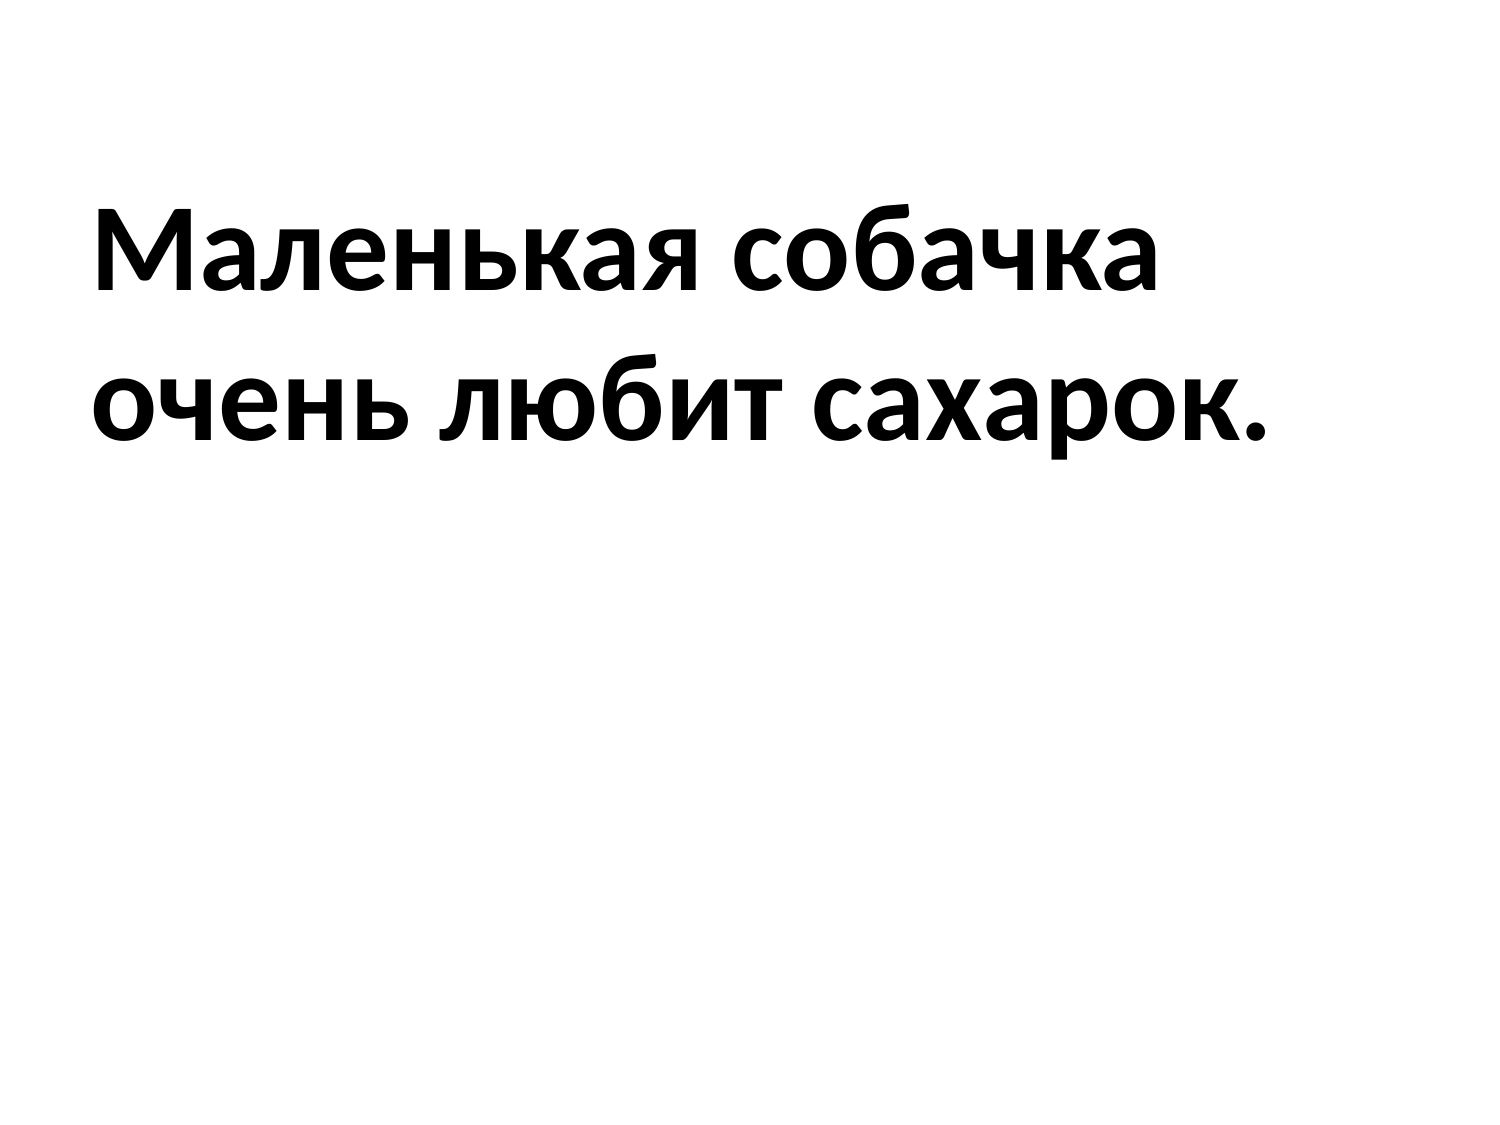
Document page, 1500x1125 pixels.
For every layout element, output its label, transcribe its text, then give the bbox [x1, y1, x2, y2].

title Маленькая собачка очень любит сахарок. [75, 45, 1425, 586]
